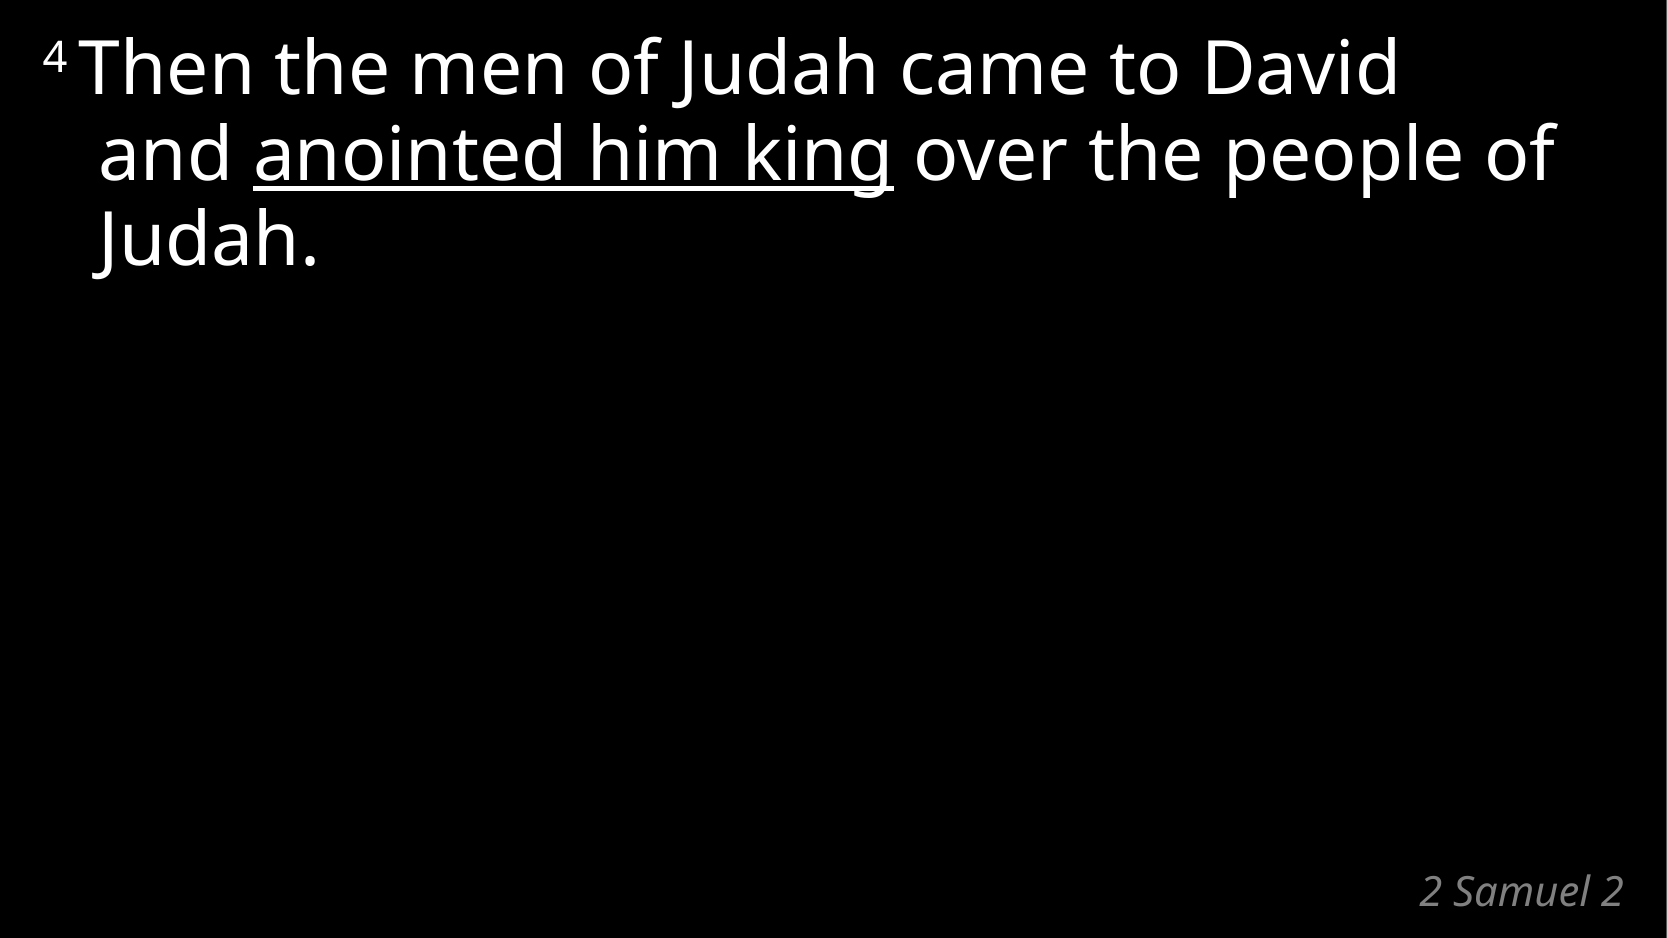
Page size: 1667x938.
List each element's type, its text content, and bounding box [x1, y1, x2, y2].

list 4 Then the men of Judah came to David and anointed him king over the people of Judah. [27, 18, 1640, 813]
title 2 Samuel 2 [1058, 834, 1640, 923]
